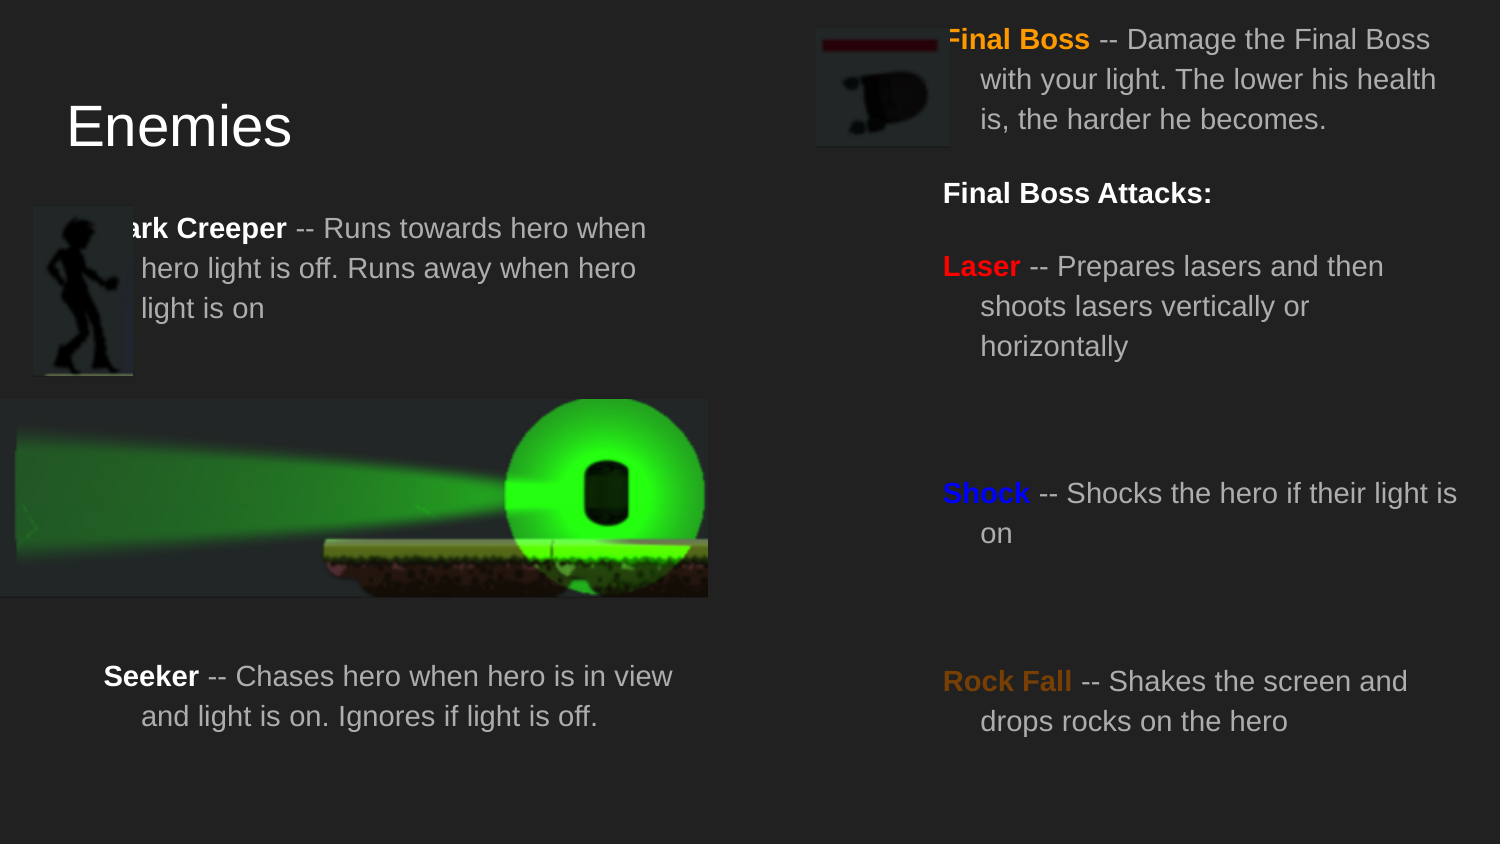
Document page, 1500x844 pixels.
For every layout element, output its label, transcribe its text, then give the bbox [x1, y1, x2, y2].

list Dark Creeper -- Runs towards hero when hero light is off. Runs away when hero light is on Seeker -- Chases hero when hero is in view and light is on. Ignores if light is off. [134, 189, 708, 398]
picture [32, 188, 134, 390]
list Dark Creeper -- Runs towards hero when hero light is off. Runs away when hero light is on Seeker -- Chases hero when hero is in view and light is on. Ignores if light is off. [51, 606, 708, 750]
picture [0, 398, 708, 600]
list Final Boss -- Damage the Final Boss with your light. The lower his health is, the harder he becomes. Final Boss Attacks: Laser -- Prepares lasers and then shoots lasers vertically or horizontally Shock -- Shocks the hero if their light is on Rock Fall -- Shakes the screen and drops rocks on the hero Chase -- Chases for a limited time or until the hero is damaged Dark -- Darkens the global lighting [890, 0, 1475, 746]
picture [816, 20, 950, 154]
title Enemies [51, 72, 890, 167]
